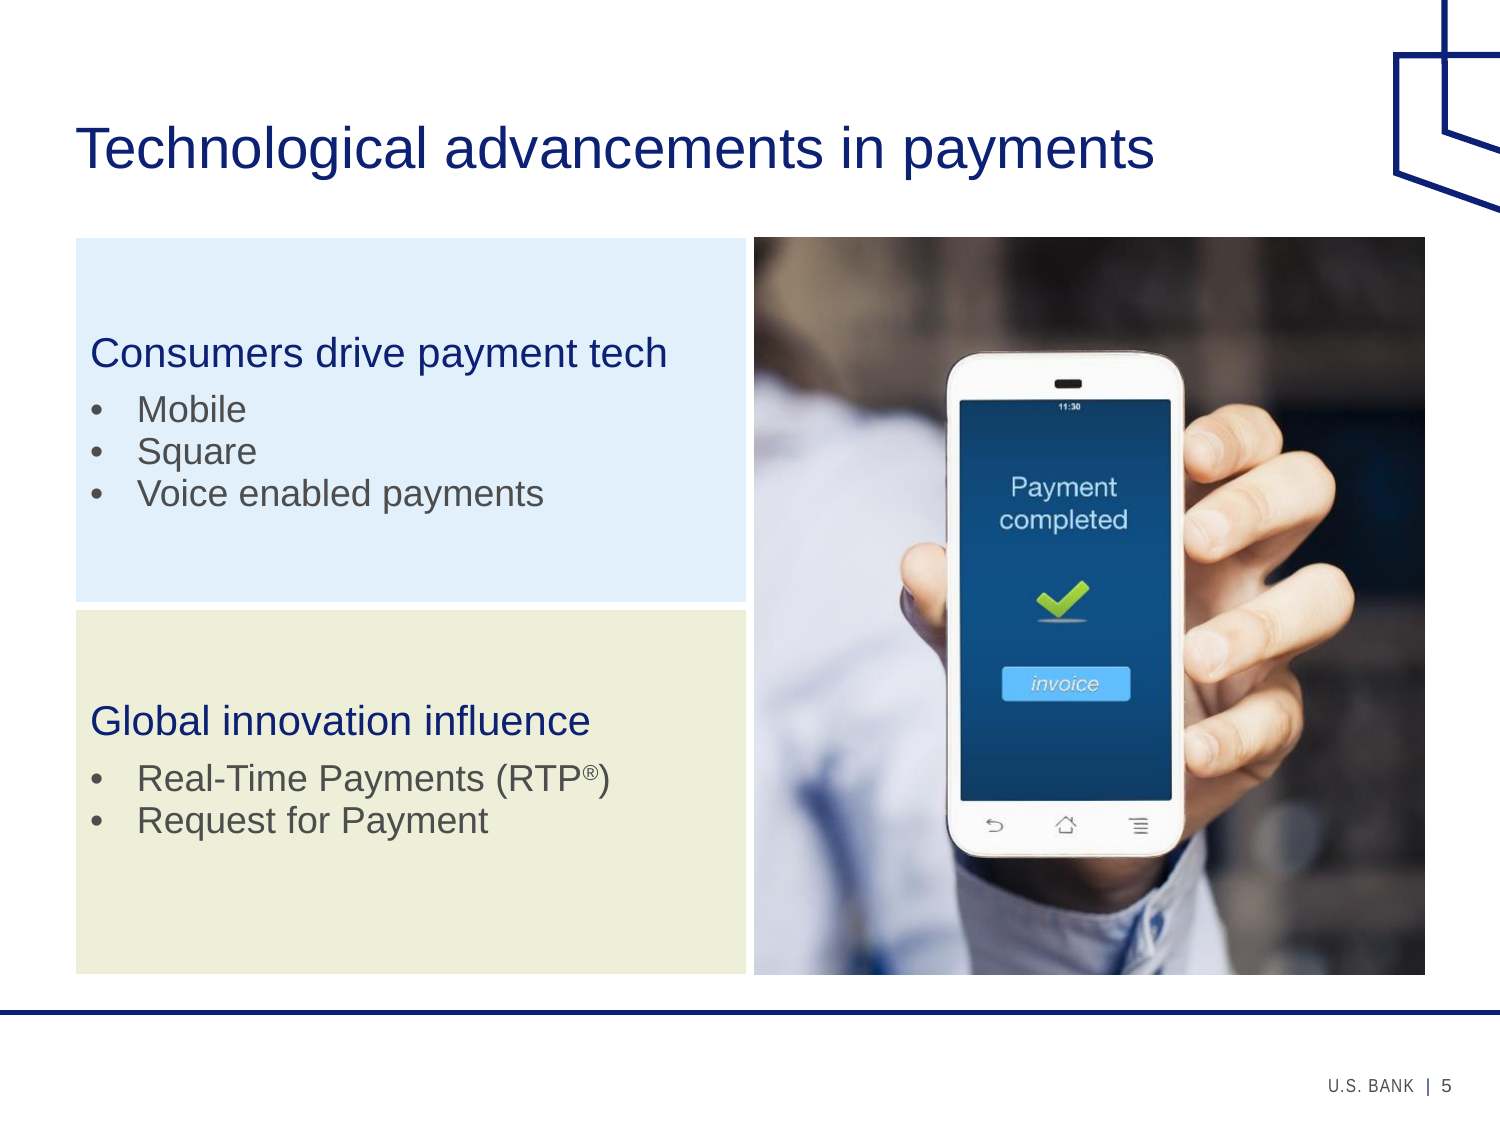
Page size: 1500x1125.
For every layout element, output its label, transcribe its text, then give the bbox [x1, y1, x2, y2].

picture [749, 237, 1426, 976]
table_cell Global innovation influence Real-Time Payments (RTP®) Request for Payment [76, 610, 744, 974]
table_header Consumers drive payment tech Mobile Square Voice enabled payments [76, 238, 746, 602]
title Technological advancements in payments [75, 37, 1380, 180]
